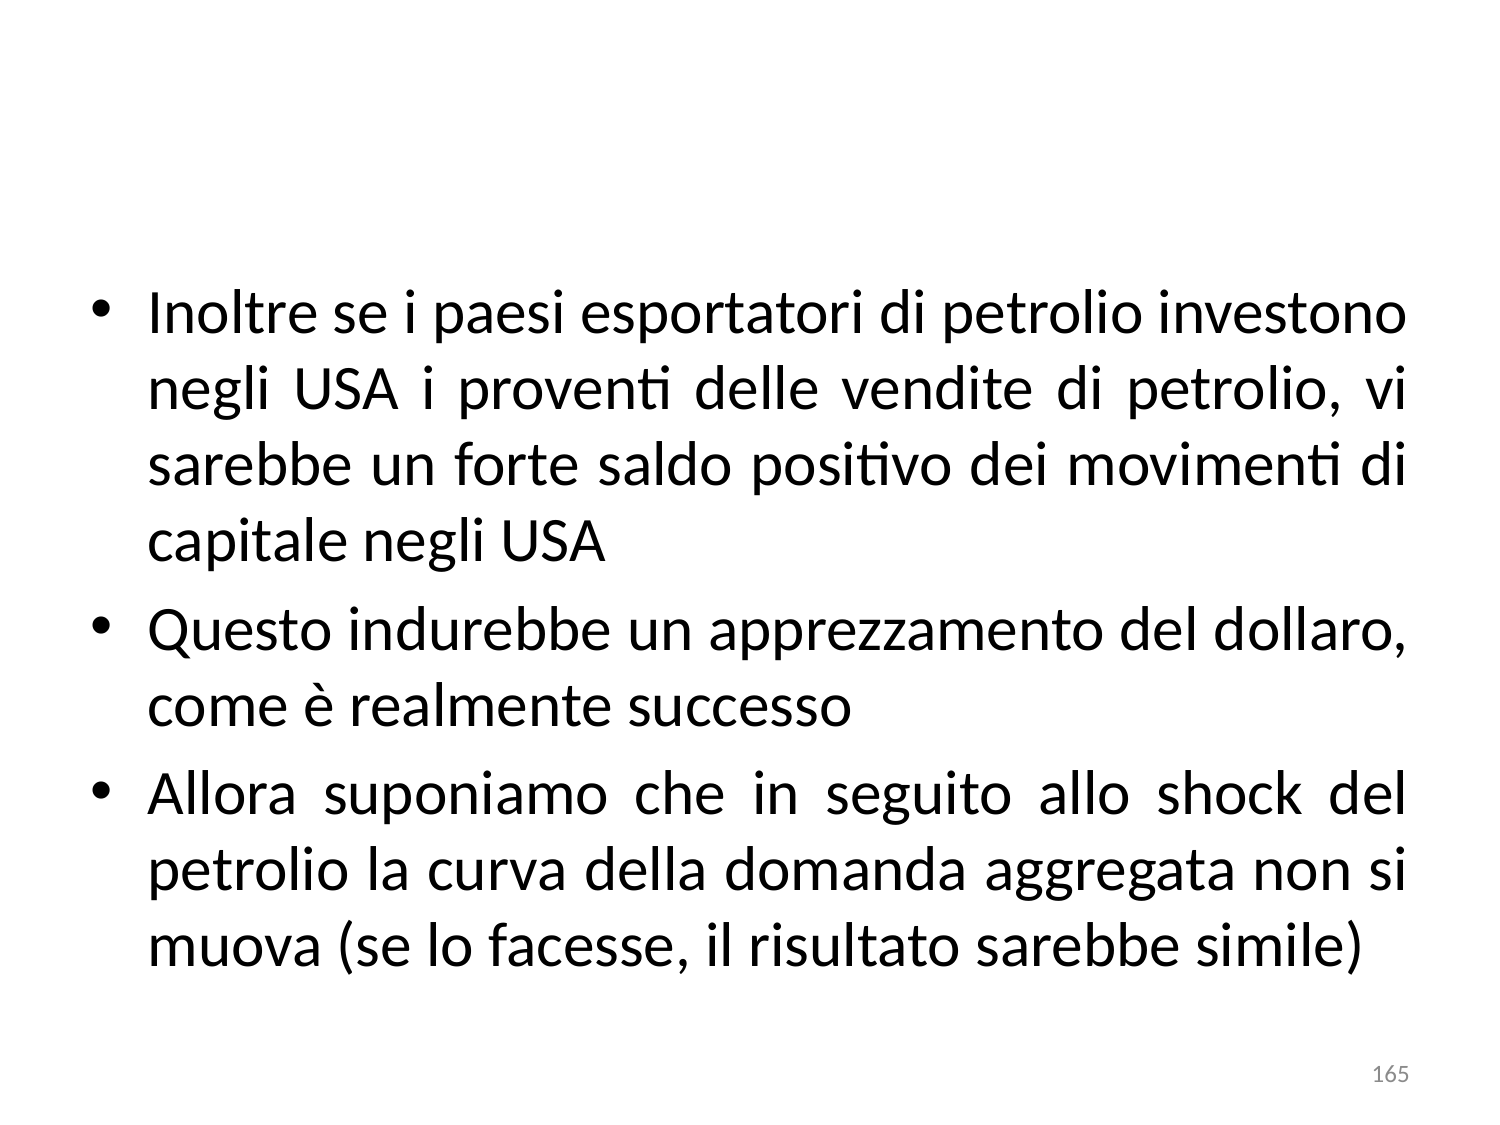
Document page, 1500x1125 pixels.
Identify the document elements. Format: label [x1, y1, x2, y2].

list [75, 262, 1425, 1005]
slide_number [1074, 1042, 1425, 1103]
